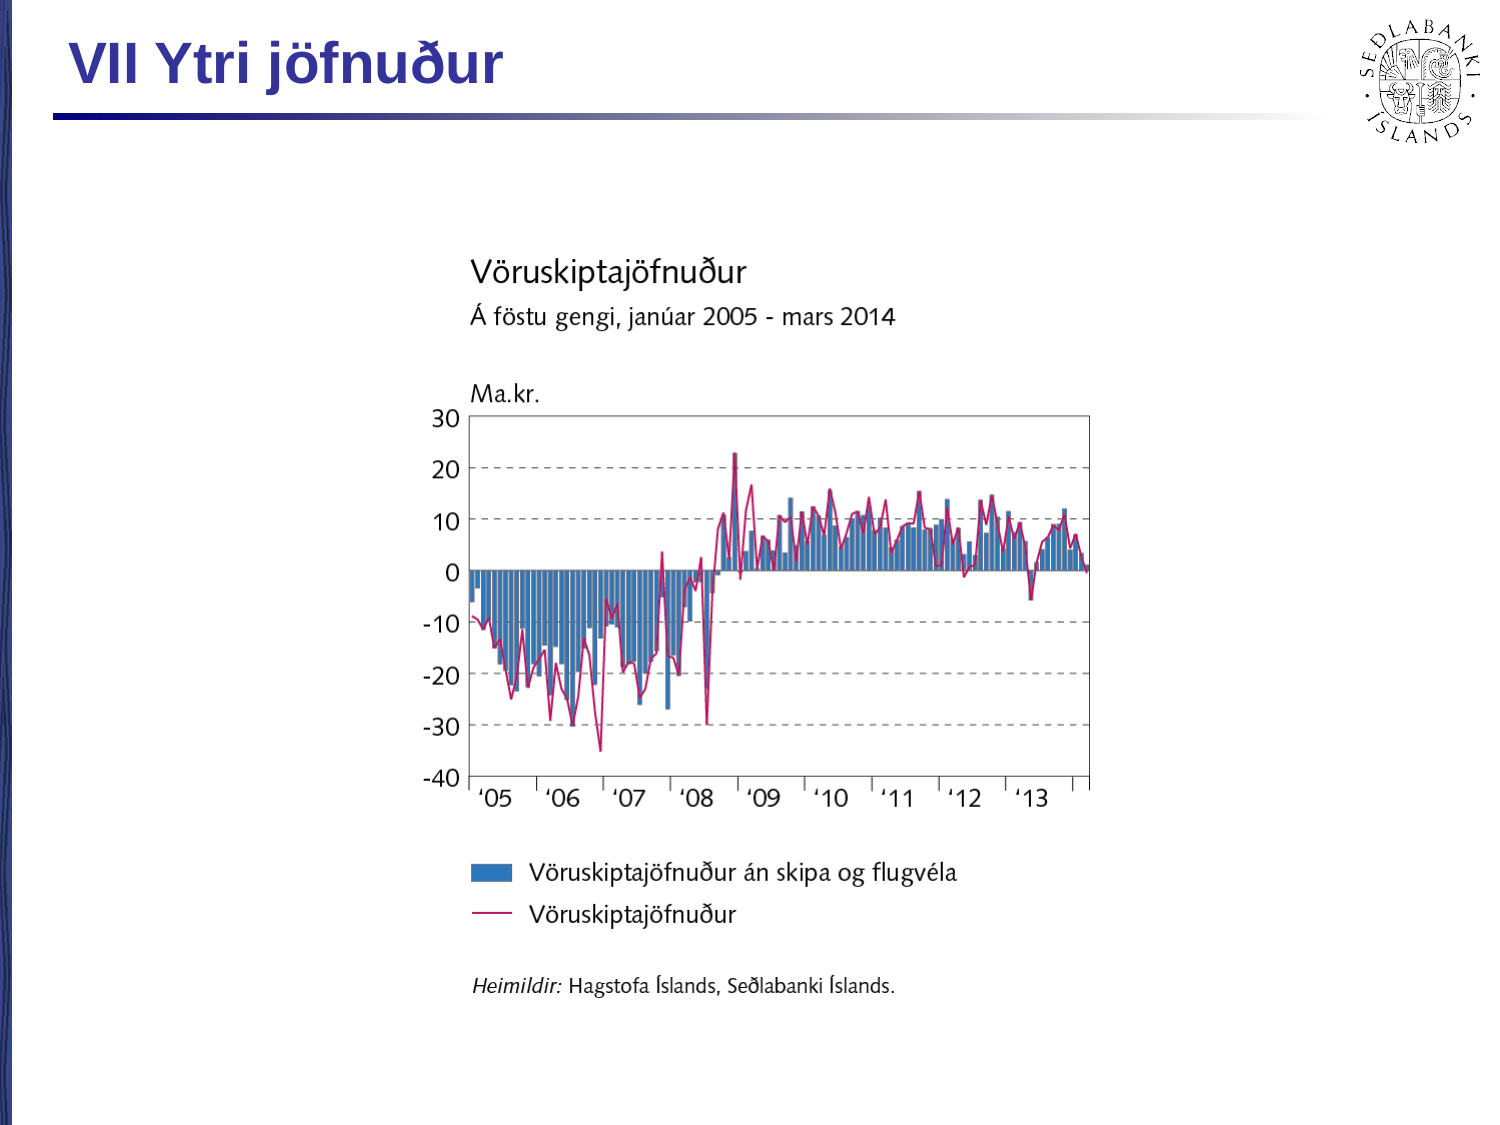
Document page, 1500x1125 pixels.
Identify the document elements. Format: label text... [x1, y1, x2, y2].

picture [1357, 18, 1482, 149]
picture [0, 0, 12, 1125]
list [422, 209, 1090, 998]
title VII Ytri jöfnuður [52, 10, 1330, 111]
